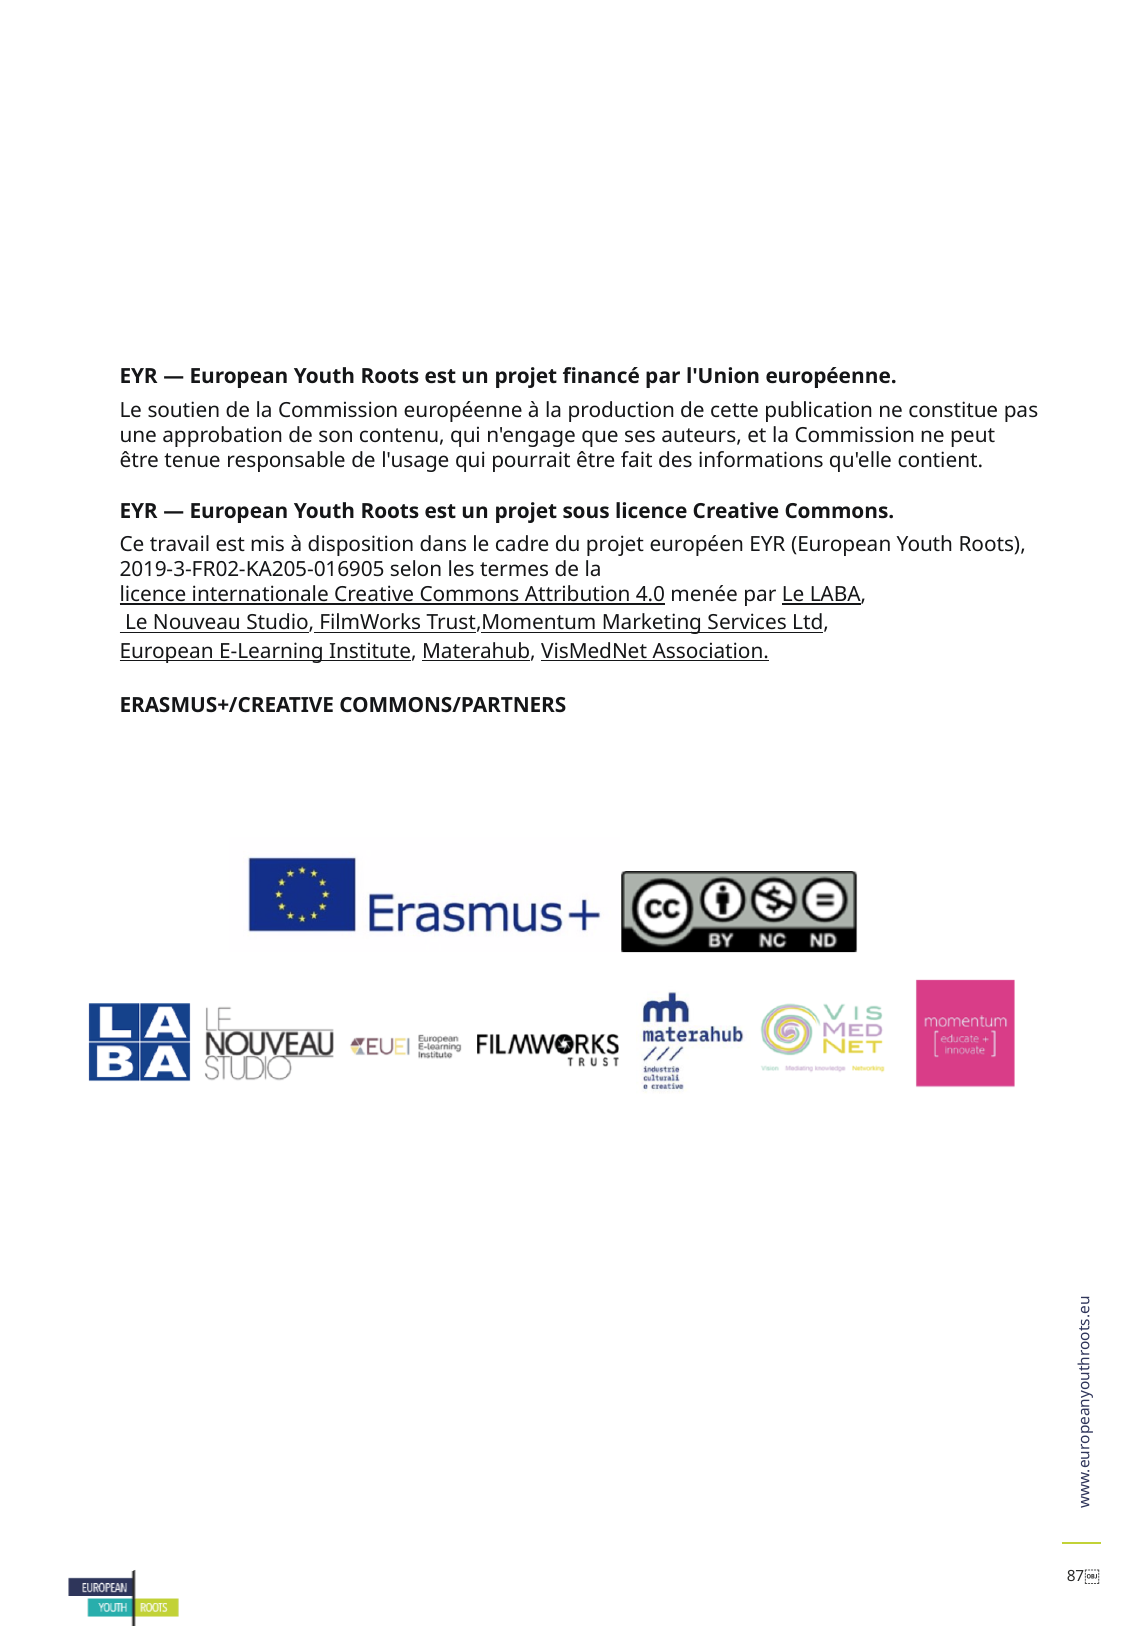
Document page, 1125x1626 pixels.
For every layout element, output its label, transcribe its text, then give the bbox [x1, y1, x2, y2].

text_box EYR — European Youth Roots est un projet financé par l'Union européenne. Le soutien de la Commission européenne à la production de cette publication ne constitue pas une approbation de son contenu, qui n'engage que ses auteurs, et la Commission ne peut être tenue responsable de l'usage qui pourrait être fait des informations qu'elle contient. EYR — European Youth Roots est un projet sous licence Creative Commons. Ce travail est mis à disposition dans le cadre du projet européen EYR (European Youth Roots), 2019-3-FR02-KA205-016905 selon les termes de la licence internationale Creative Commons Attribution 4.0 menée par Le LABA, Le Nouveau Studio, FilmWorks Trust,Momentum Marketing Services Ltd, European E-Learning Institute, Materahub, VisMedNet Association. ERASMUS+/CREATIVE COMMONS/PARTNERS [108, 334, 1050, 827]
picture [42, 835, 1083, 1140]
picture [58, 1564, 189, 1626]
